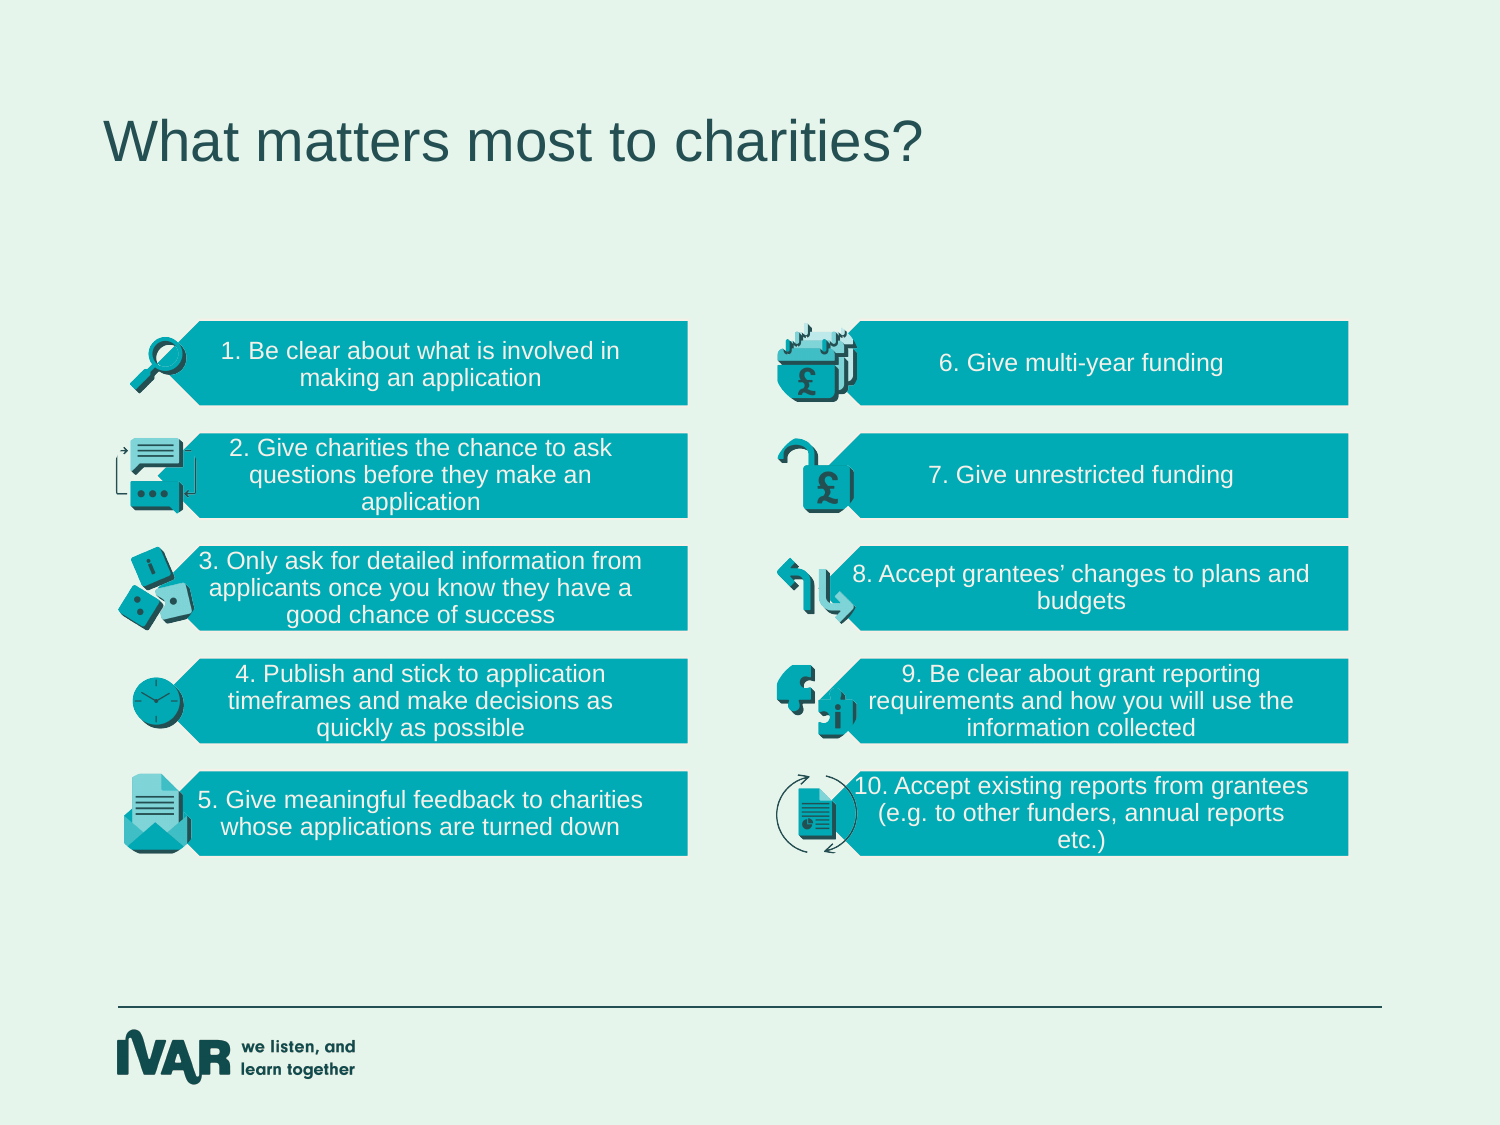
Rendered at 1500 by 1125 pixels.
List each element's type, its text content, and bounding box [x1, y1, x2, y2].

text_box What matters most to charities? [103, 103, 1463, 251]
picture [114, 1027, 357, 1086]
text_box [660, 319, 1462, 858]
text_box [0, 319, 660, 858]
